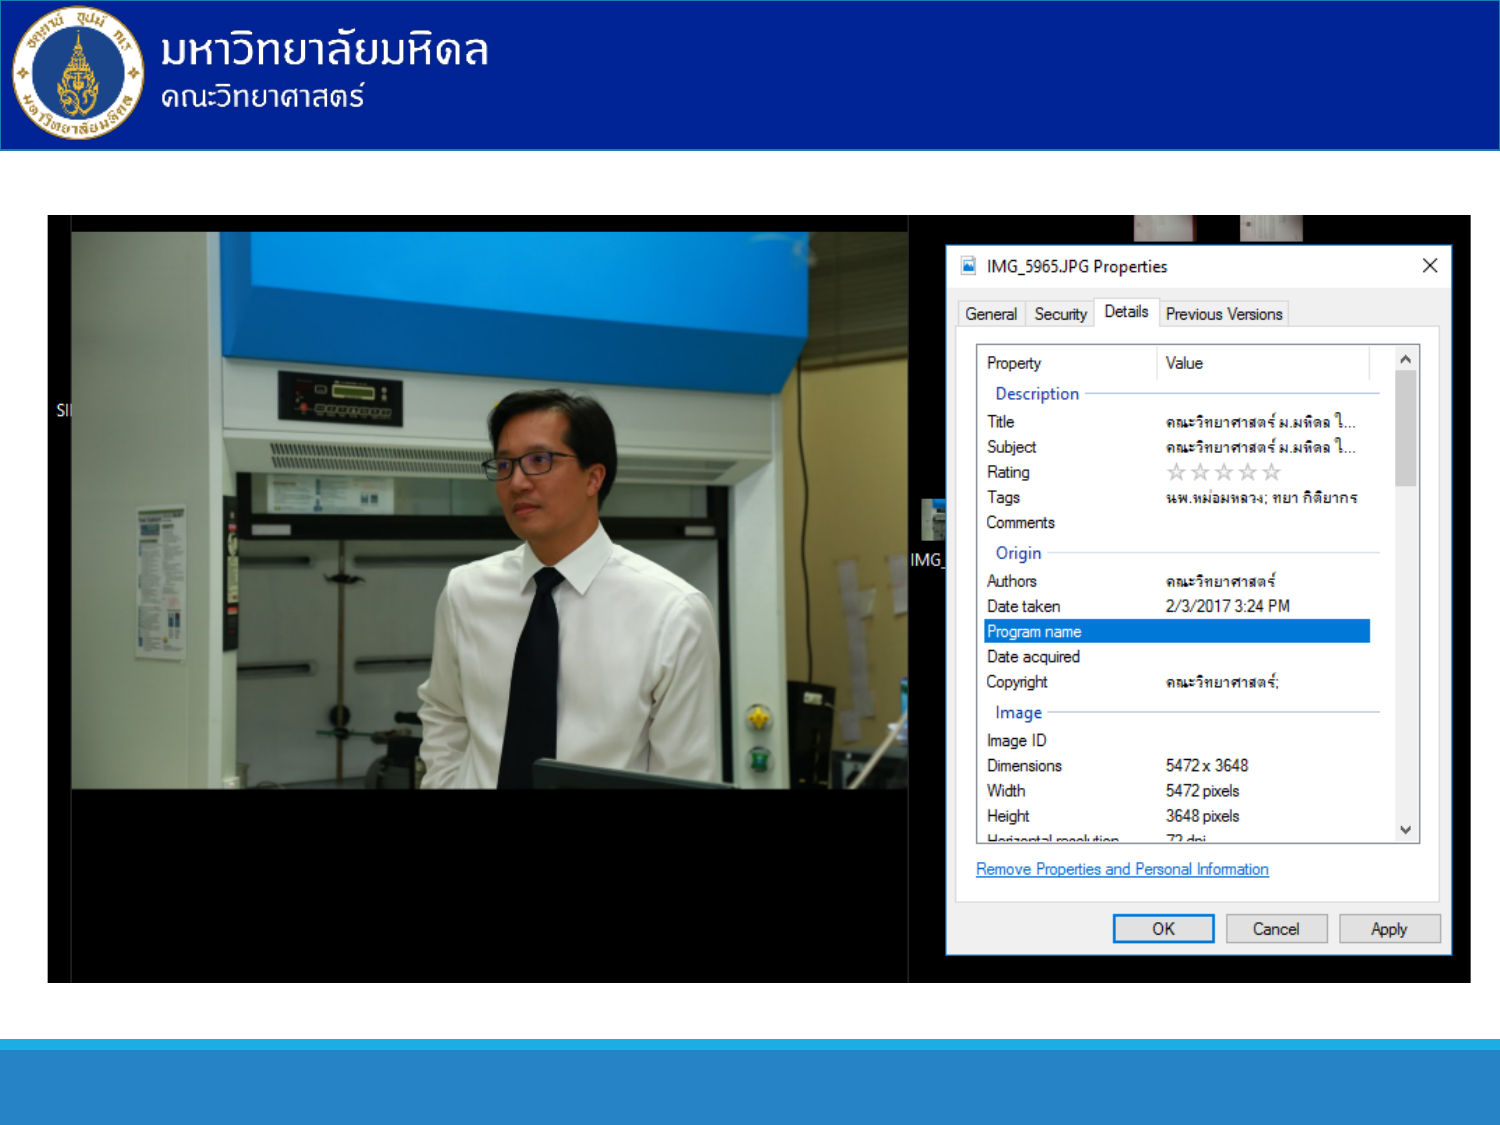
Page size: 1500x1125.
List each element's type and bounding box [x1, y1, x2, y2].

picture [47, 214, 1472, 983]
picture [0, 0, 535, 153]
